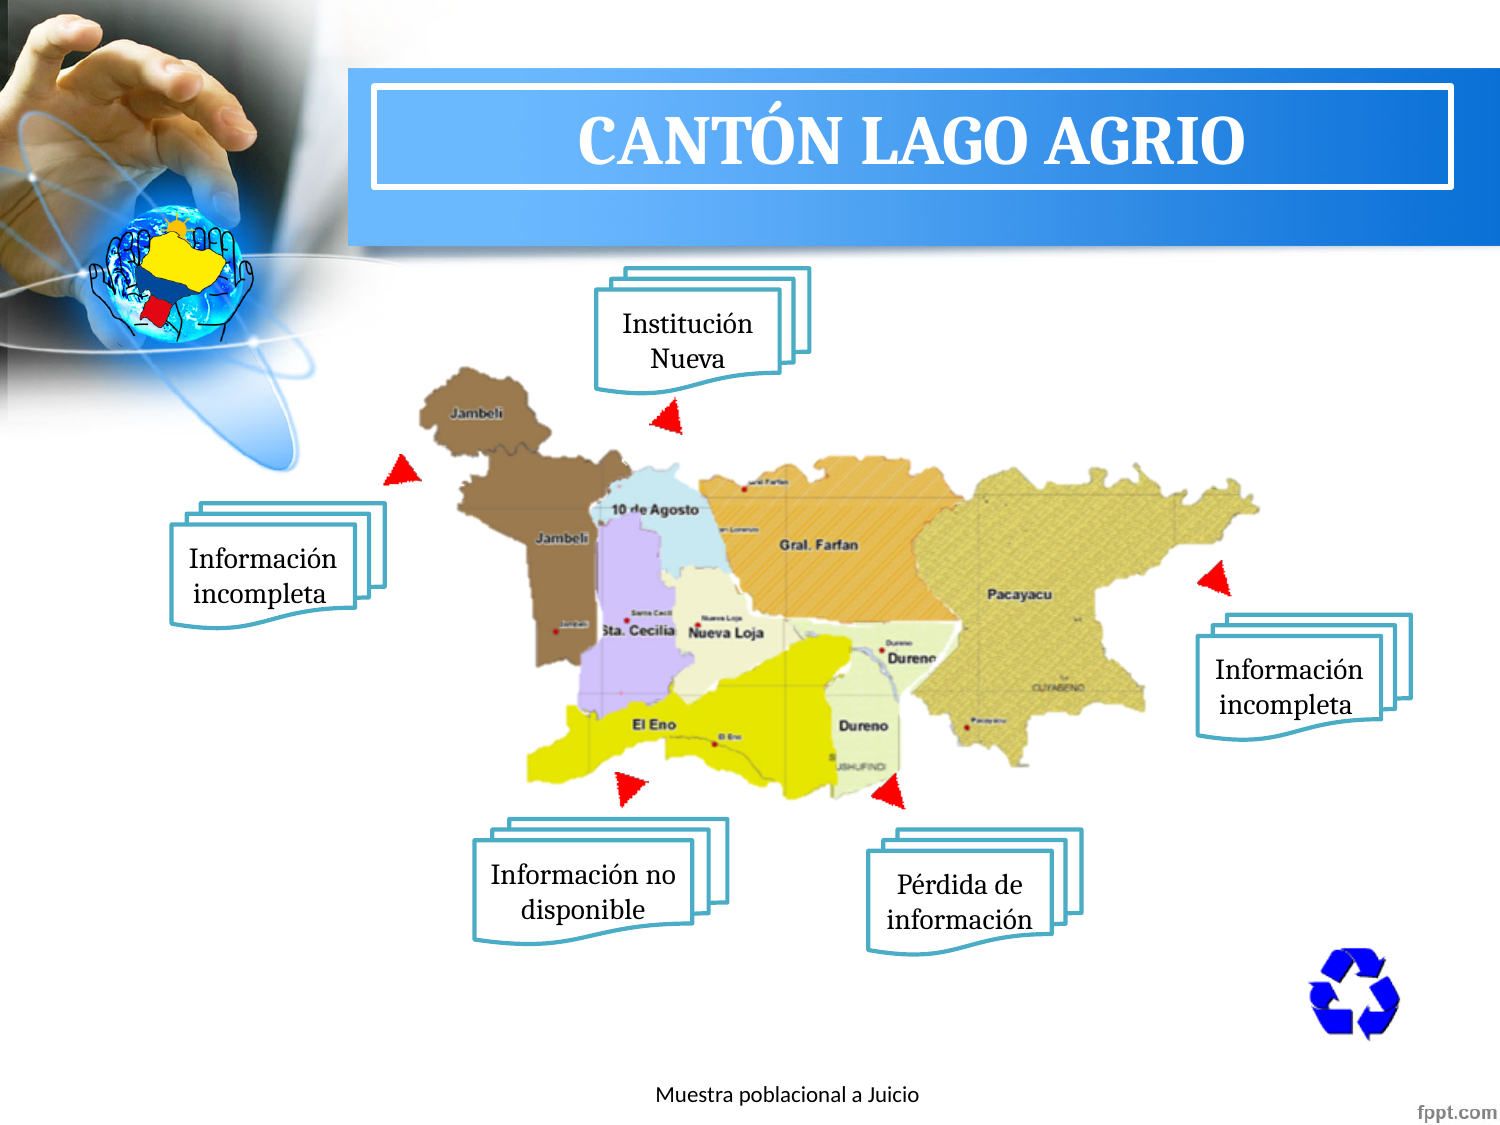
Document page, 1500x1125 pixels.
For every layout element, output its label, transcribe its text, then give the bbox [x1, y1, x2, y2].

text_box Institución Nueva [594, 266, 812, 383]
title CANTÓN LAGO AGRIO [374, 86, 1452, 187]
text_box Pérdida de información [866, 827, 1084, 957]
text_box Información no disponible [472, 816, 730, 947]
text_box Muestra poblacional a Juicio [640, 1072, 1126, 1115]
text_box Información incompleta [169, 501, 387, 631]
picture [0, 0, 1500, 1125]
text_box Información incompleta [1270, 612, 1413, 740]
